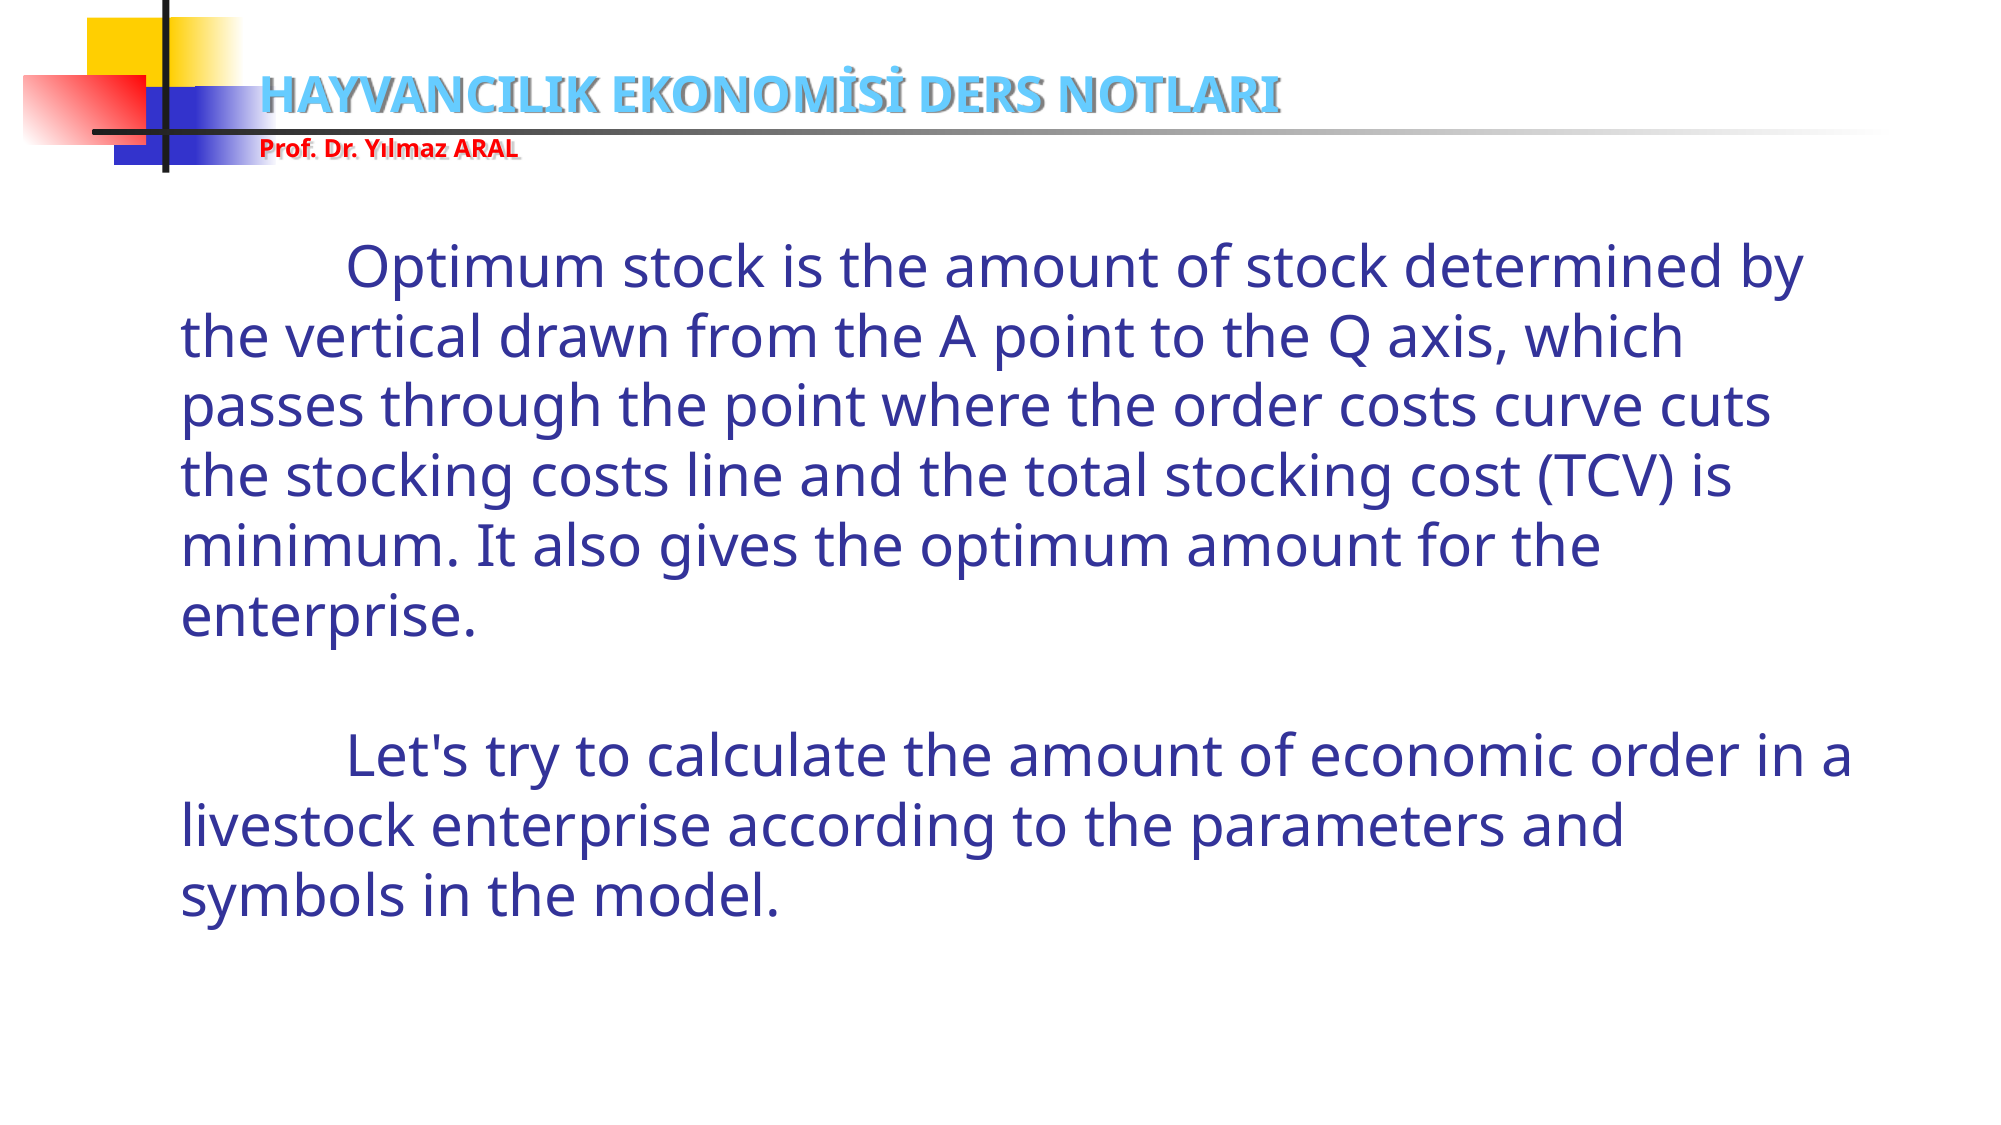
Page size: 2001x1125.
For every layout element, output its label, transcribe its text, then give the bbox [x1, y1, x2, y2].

text_box Optimum stock is the amount of stock determined by the vertical drawn from the A point to the Q axis, which passes through the point where the order costs curve cuts the stocking costs line and the total stocking cost (TCV) is minimum. It also gives the optimum amount for the enterprise. Let's try to calculate the amount of economic order in a livestock enterprise according to the parameters and symbols in the model. [165, 231, 1881, 996]
